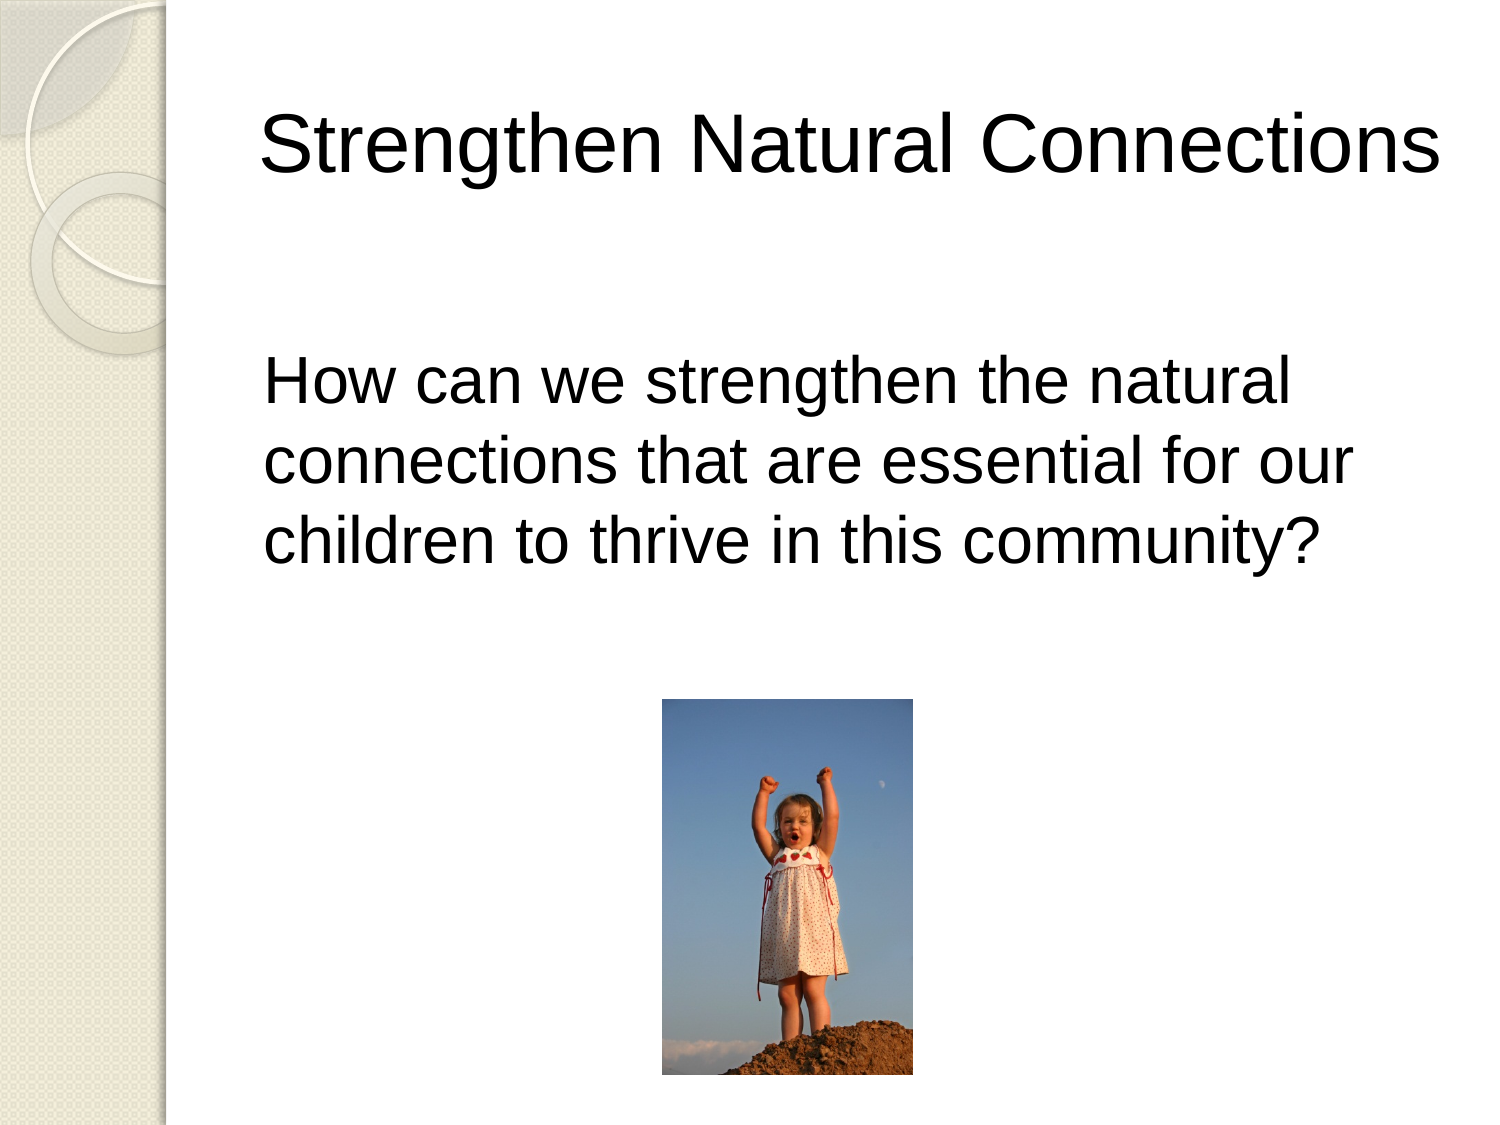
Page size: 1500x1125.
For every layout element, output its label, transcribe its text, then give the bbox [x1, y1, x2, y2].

title Strengthen Natural Connections [235, 45, 1466, 233]
list How can we strengthen the natural connections that are essential for our children to thrive in this community? [235, 237, 1466, 1025]
picture [662, 699, 913, 1076]
